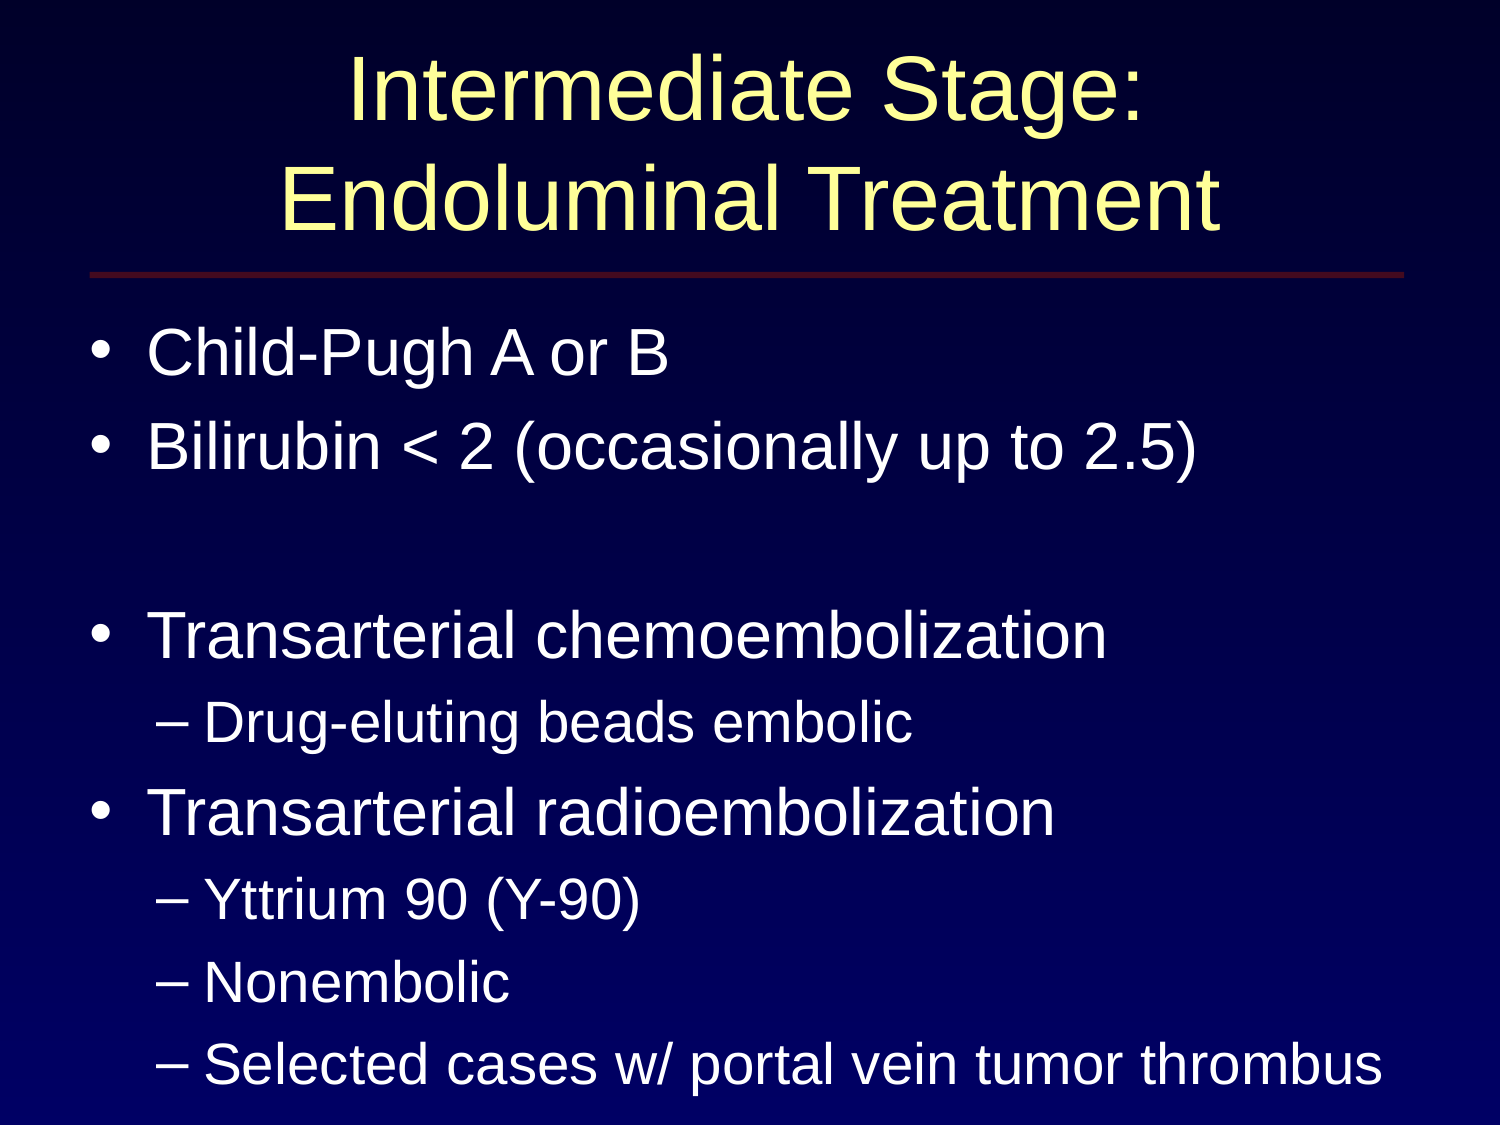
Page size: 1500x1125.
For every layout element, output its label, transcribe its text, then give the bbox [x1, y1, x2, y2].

title Intermediate Stage: Endoluminal Treatment [74, 14, 1426, 263]
list Child-Pugh A or B Bilirubin < 2 (occasionally up to 2.5) Transarterial chemoembolization Drug-eluting beads embolic Transarterial radioembolization Yttrium 90 (Y-90) Nonembolic Selected cases w/ portal vein tumor thrombus [74, 299, 1426, 1125]
